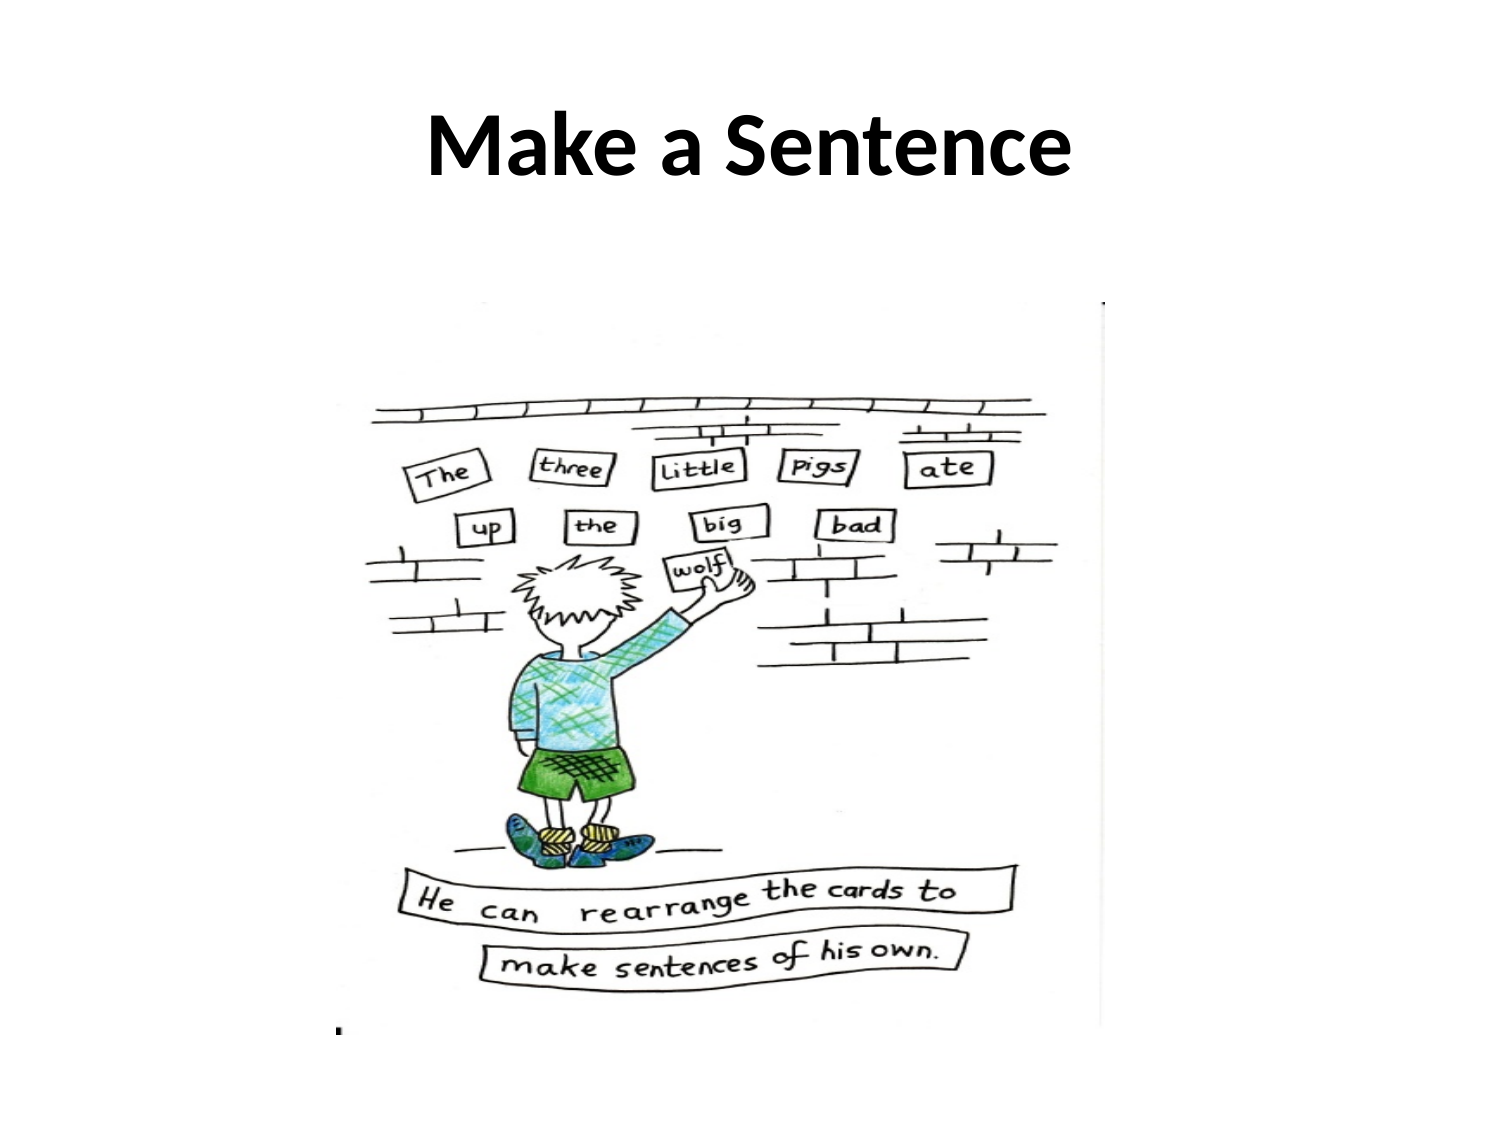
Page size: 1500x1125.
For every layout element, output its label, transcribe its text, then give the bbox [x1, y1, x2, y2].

picture [336, 302, 1105, 1036]
title Make a Sentence [75, 45, 1425, 233]
